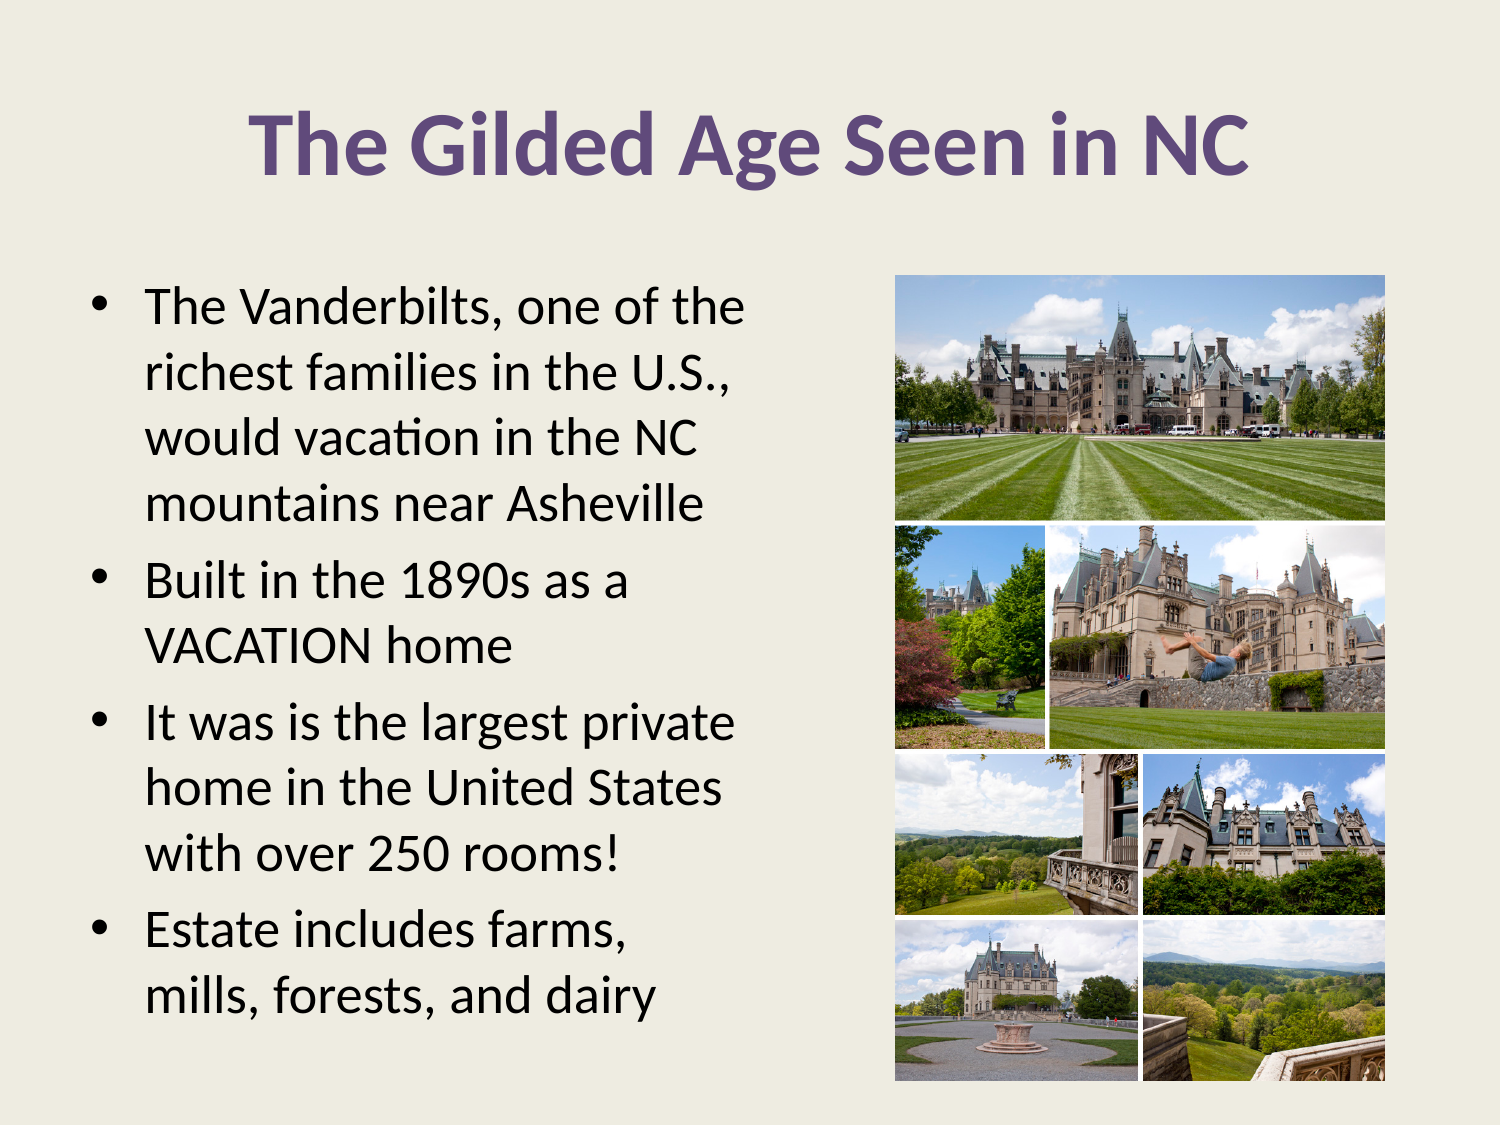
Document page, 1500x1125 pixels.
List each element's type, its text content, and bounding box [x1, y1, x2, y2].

title The Gilded Age Seen in NC [75, 45, 1425, 233]
picture [894, 275, 1385, 1081]
list The Vanderbilts, one of the richest families in the U.S., would vacation in the NC mountains near Asheville Built in the 1890s as a VACATION home It was is the largest private home in the United States with over 250 rooms! Estate includes farms, mills, forests, and dairy [75, 262, 763, 1090]
